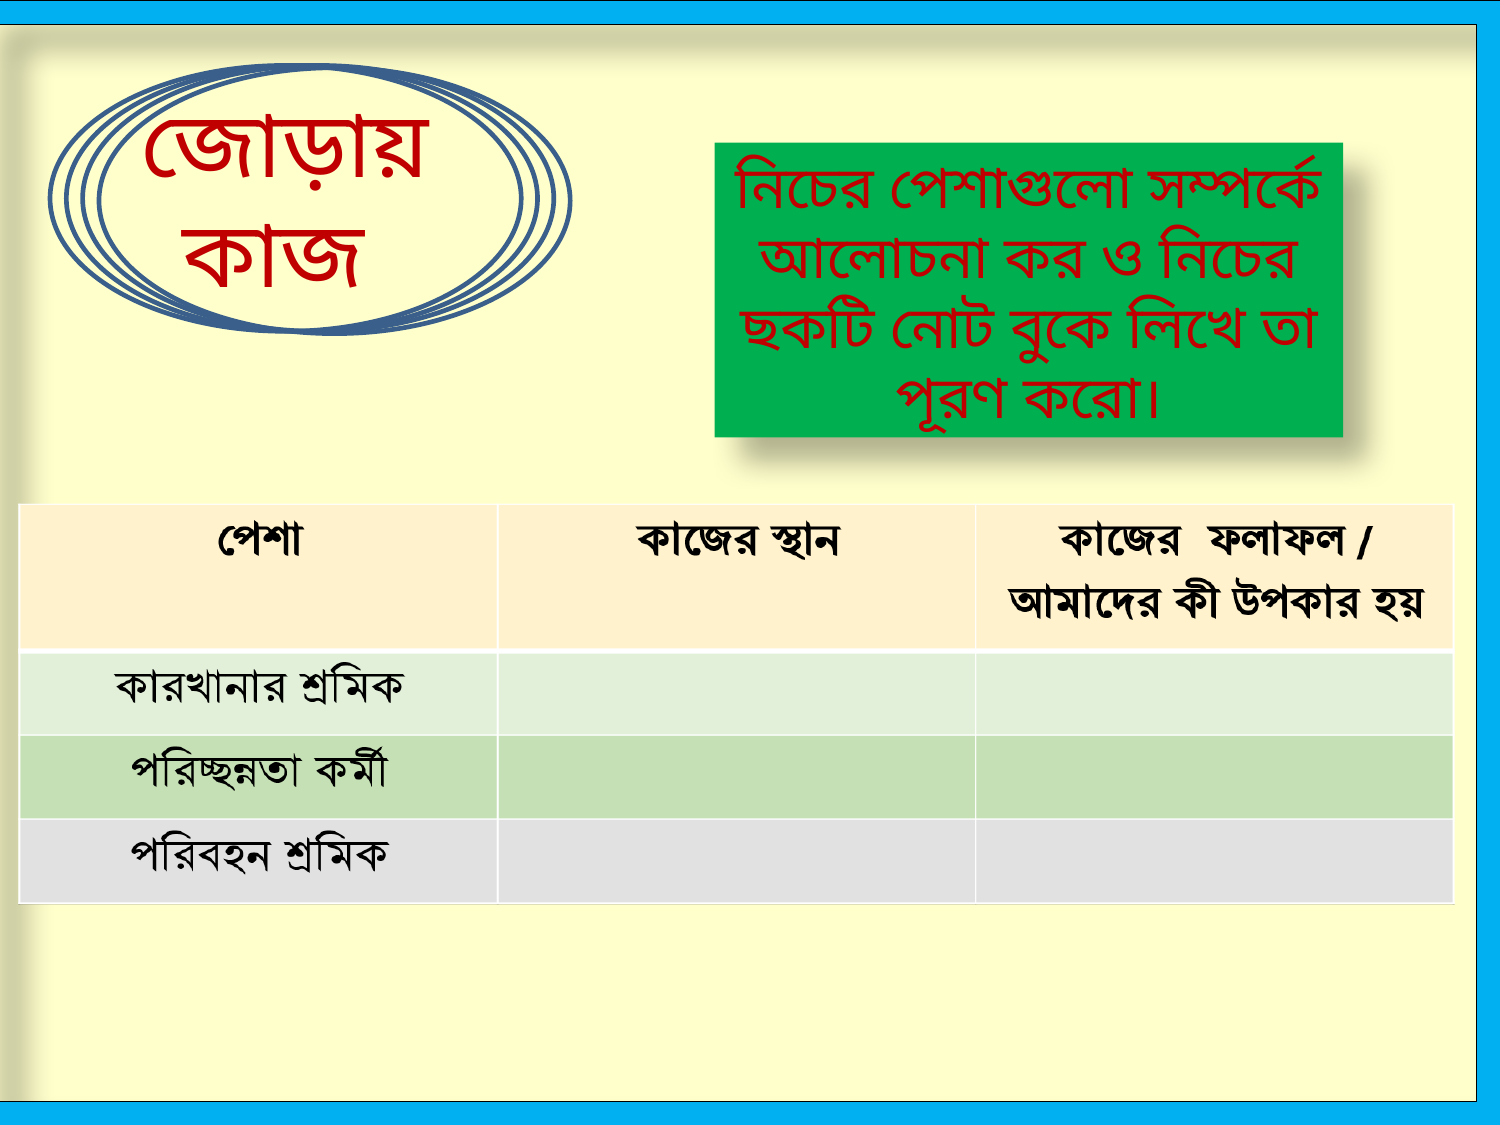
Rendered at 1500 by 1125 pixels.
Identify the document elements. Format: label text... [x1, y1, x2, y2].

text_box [49, 65, 571, 334]
text_box [0, 0, 1500, 1125]
picture [18, 492, 1457, 920]
text_box নিচের পেশাগুলো সম্পর্কে আলোচনা কর ও নিচের ছকটি নোট বুকে লিখে তা পূরণ করো। [714, 142, 1344, 438]
